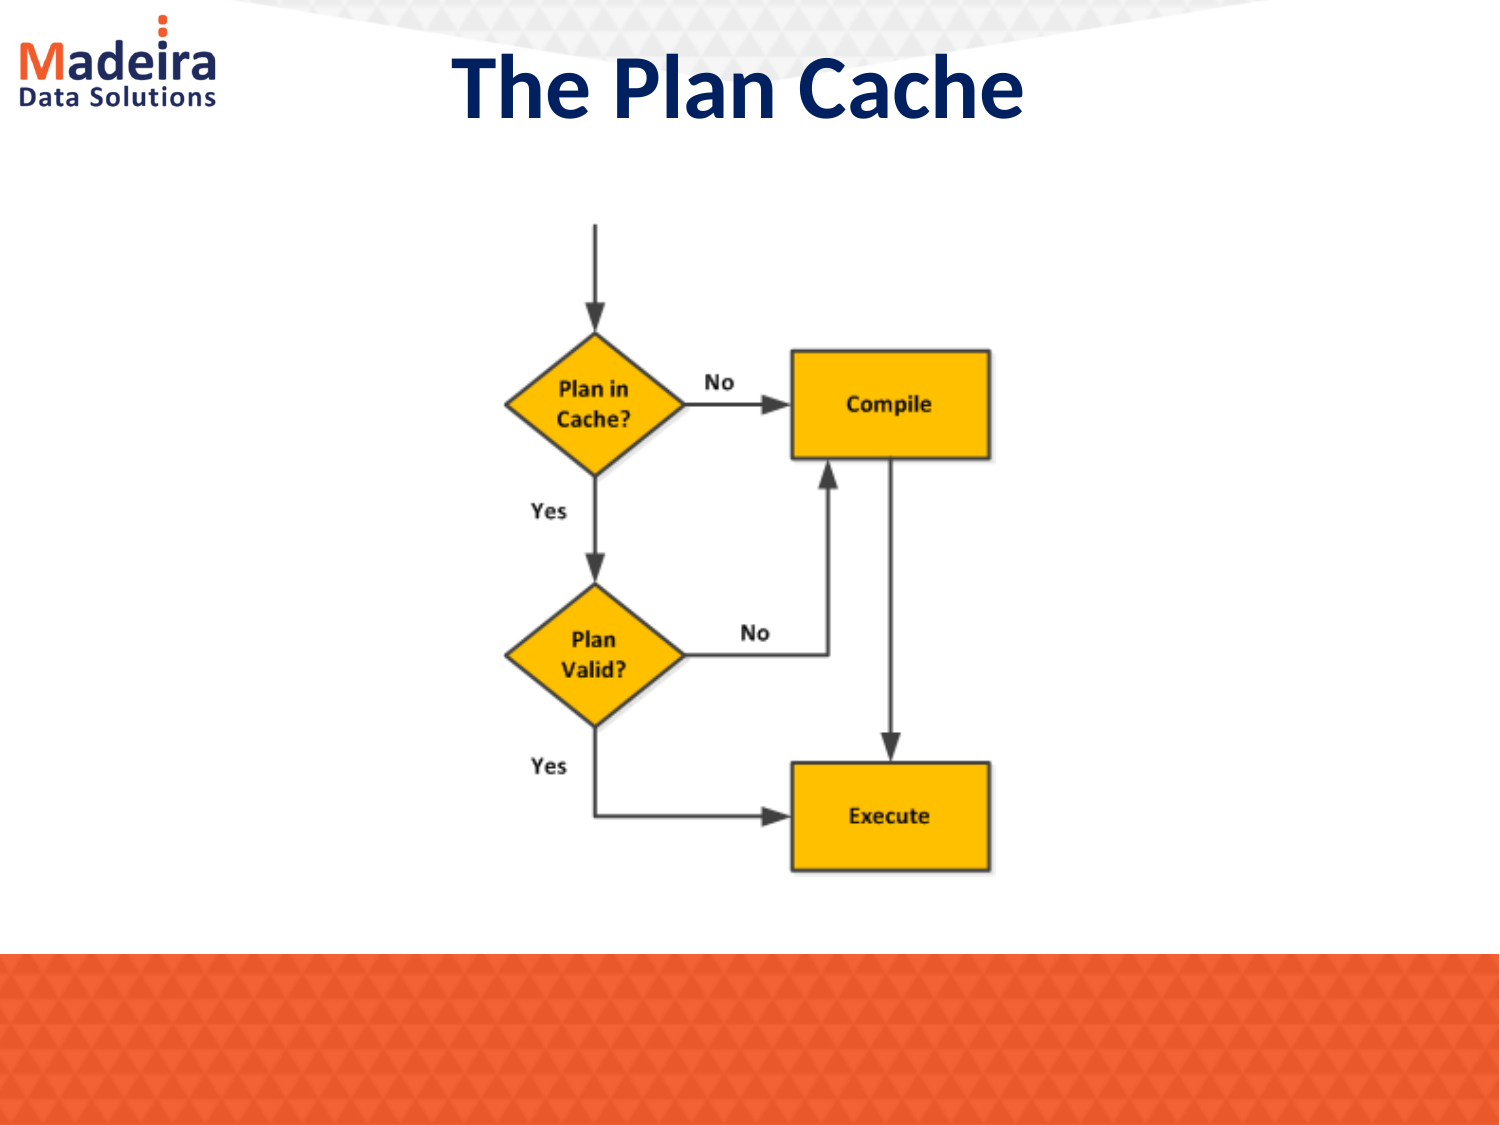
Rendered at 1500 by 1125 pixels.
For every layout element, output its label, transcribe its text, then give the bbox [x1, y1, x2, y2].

picture [5, 0, 1275, 121]
text_box The Plan Cache [74, 19, 1404, 144]
picture [503, 223, 996, 877]
picture [0, 954, 1499, 1125]
